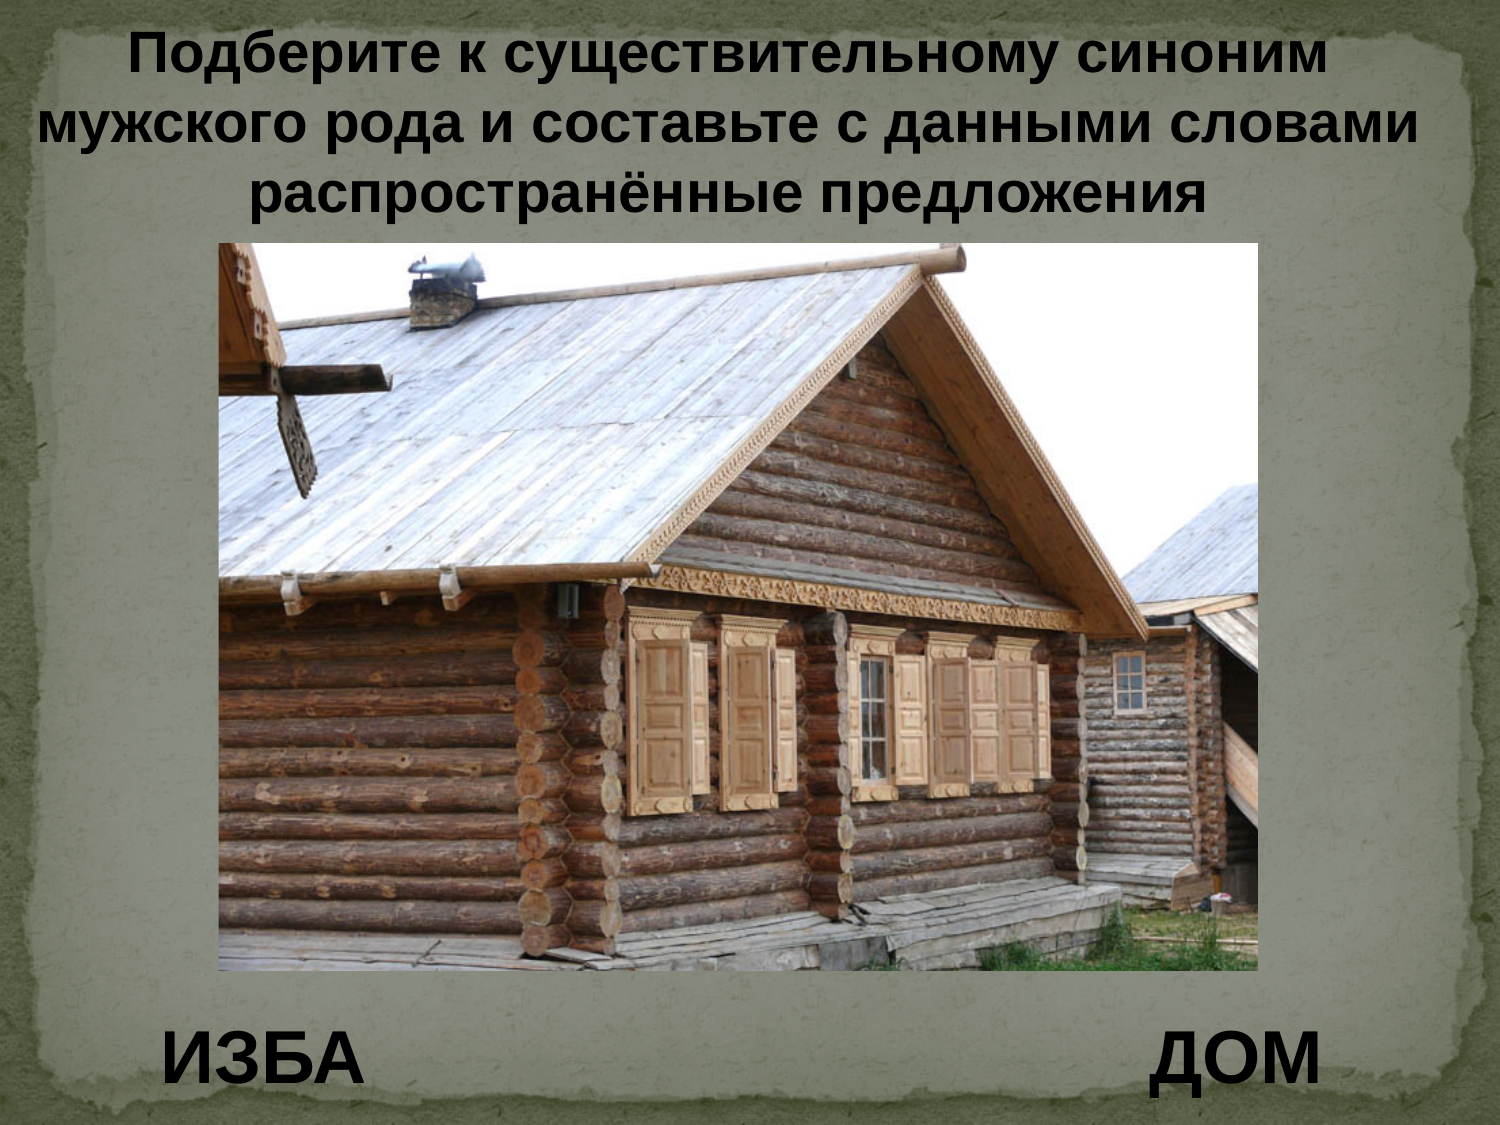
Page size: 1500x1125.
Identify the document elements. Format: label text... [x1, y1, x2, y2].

text_box ИЗБА [145, 1000, 382, 1106]
text_box ДОМ [1134, 1000, 1339, 1106]
text_box Подберите к существительному синоним мужского рода и составьте с данными словами распространённые предложения [21, 7, 1436, 232]
picture [218, 243, 1258, 971]
